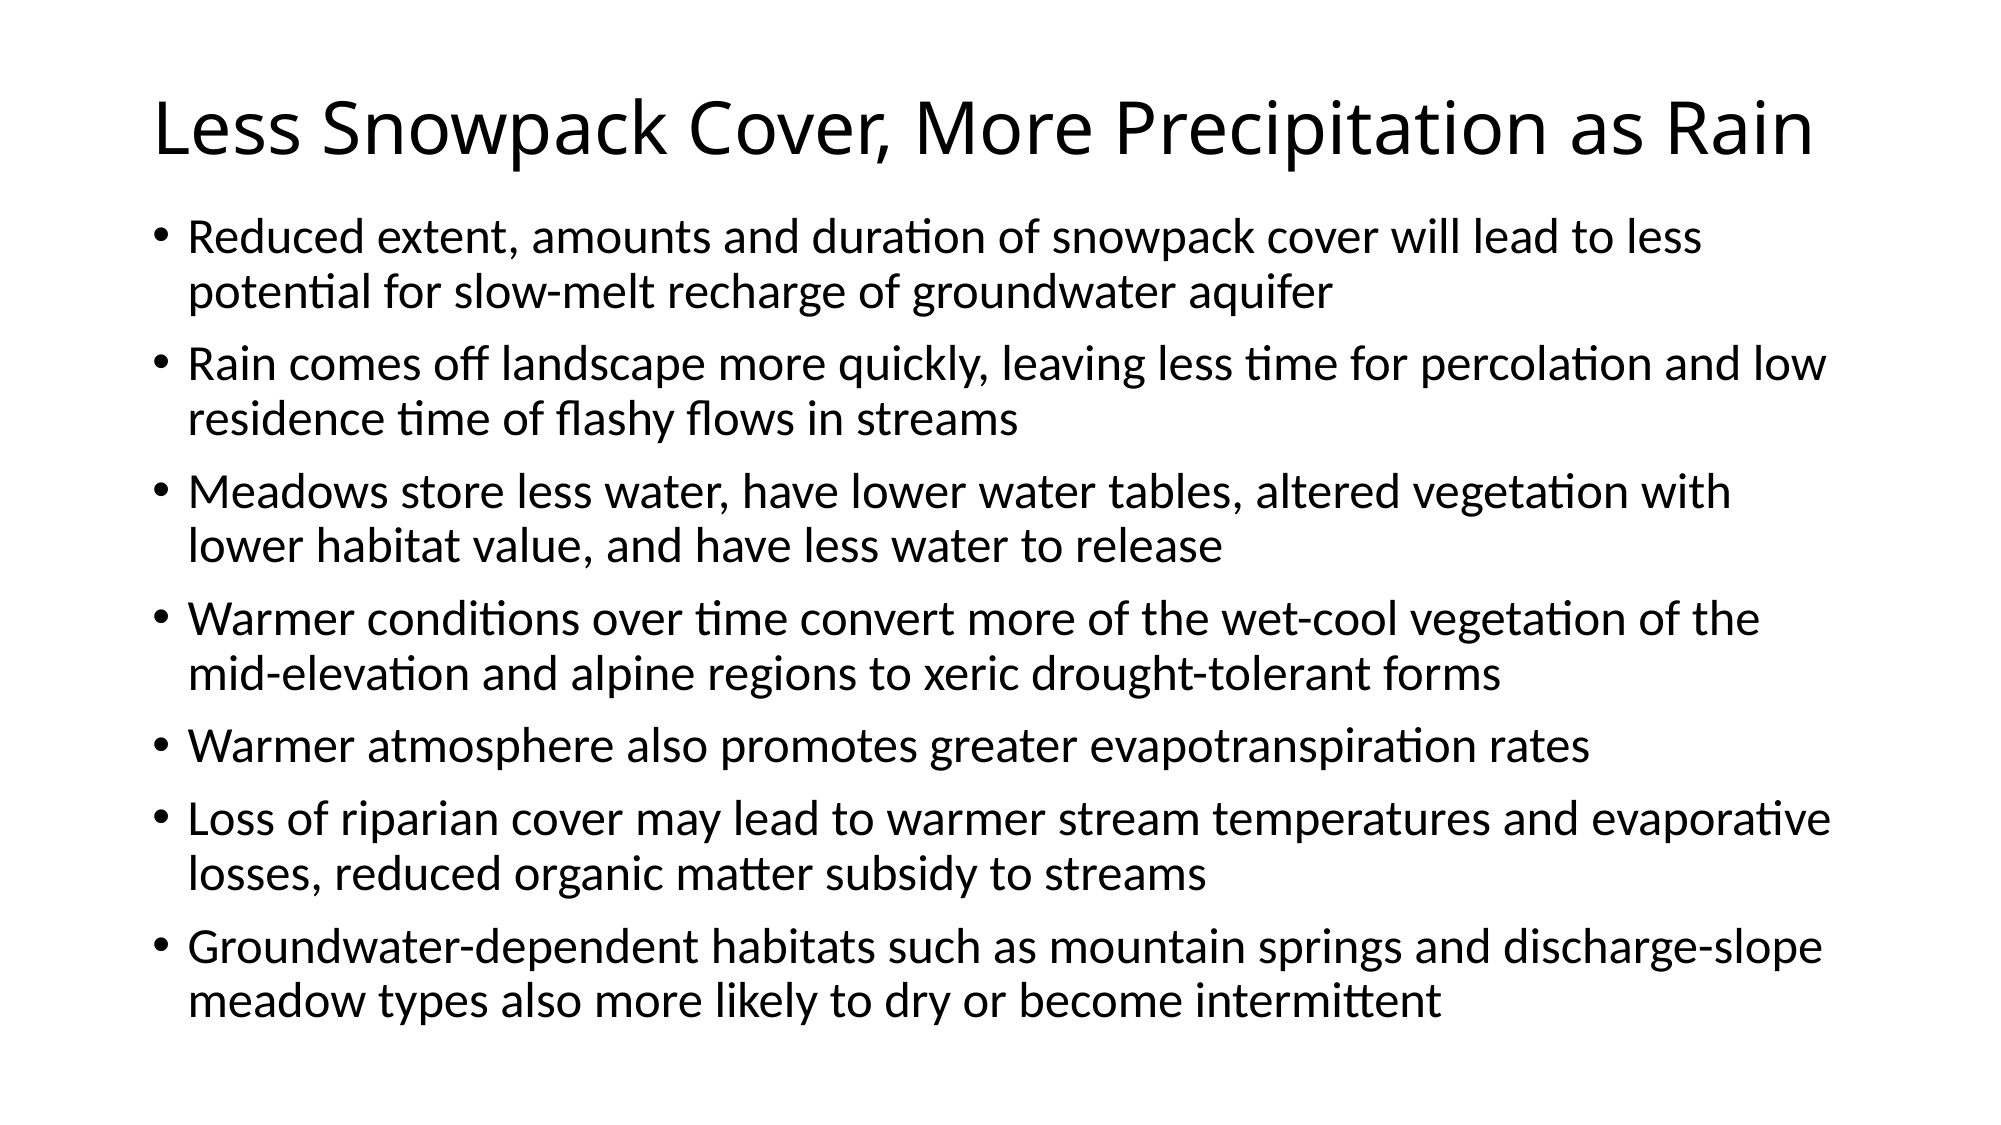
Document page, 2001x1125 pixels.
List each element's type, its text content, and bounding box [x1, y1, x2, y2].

list Reduced extent, amounts and duration of snowpack cover will lead to less potential for slow-melt recharge of groundwater aquifer Rain comes off landscape more quickly, leaving less time for percolation and low residence time of flashy flows in streams Meadows store less water, have lower water tables, altered vegetation with lower habitat value, and have less water to release Warmer conditions over time convert more of the wet-cool vegetation of the mid-elevation and alpine regions to xeric drought-tolerant forms Warmer atmosphere also promotes greater evapotranspiration rates Loss of riparian cover may lead to warmer stream temperatures and evaporative losses, reduced organic matter subsidy to streams Groundwater-dependent habitats such as mountain springs and discharge-slope meadow types also more likely to dry or become intermittent [137, 202, 1863, 1044]
title Less Snowpack Cover, More Precipitation as Rain [137, 59, 1863, 202]
